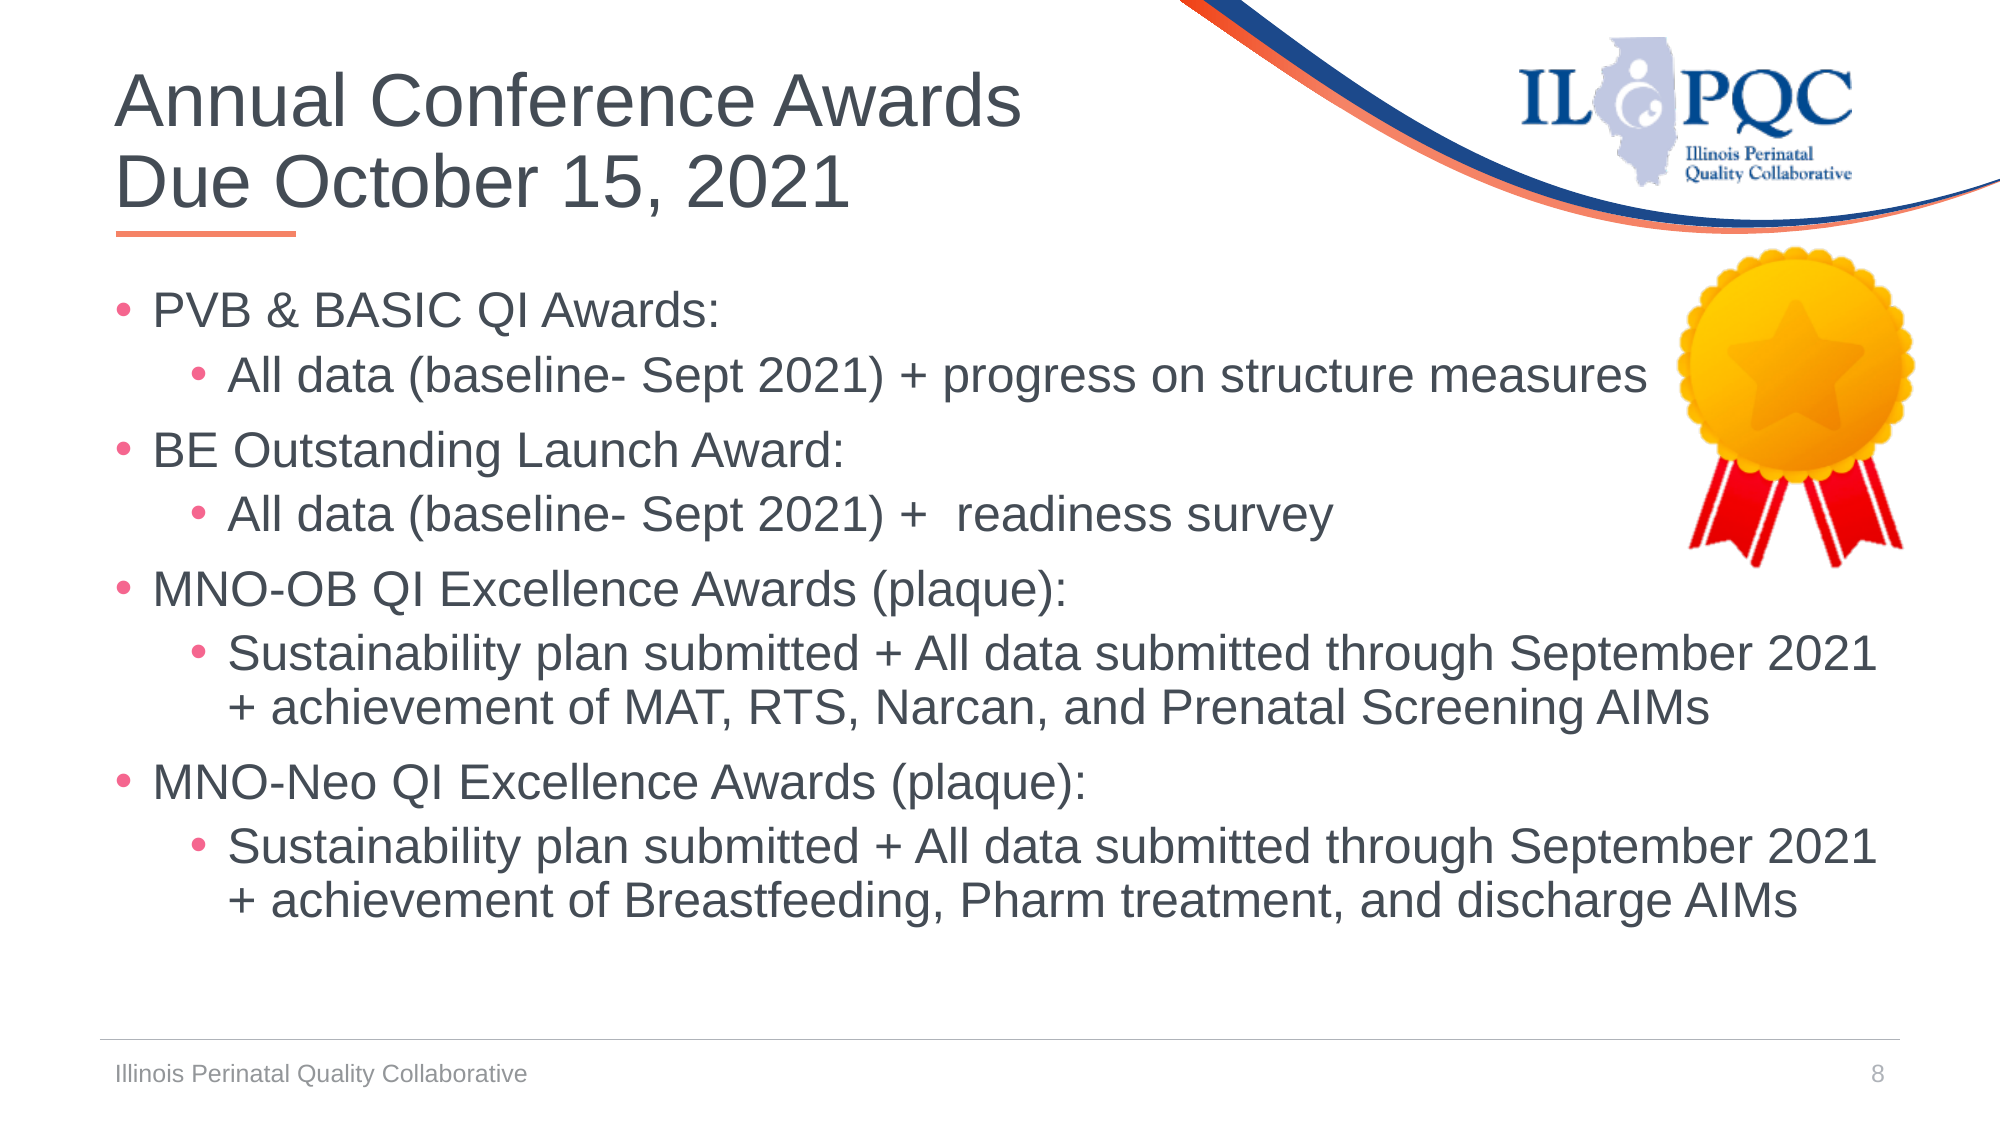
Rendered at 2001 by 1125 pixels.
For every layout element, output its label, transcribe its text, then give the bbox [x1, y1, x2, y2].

picture [1637, 225, 1968, 607]
slide_number 8 [1449, 1042, 1900, 1103]
footer Illinois Perinatal Quality Collaborative [99, 1042, 775, 1103]
list PVB & BASIC QI Awards: All data (baseline- Sept 2021) + progress on structure measures BE Outstanding Launch Award: All data (baseline- Sept 2021) + readiness survey MNO-OB QI Excellence Awards (plaque): Sustainability plan submitted + All data submitted through September 2021 + achievement of MAT, RTS, Narcan, and Prenatal Screening AIMs MNO-Neo QI Excellence Awards (plaque): Sustainability plan submitted + All data submitted through September 2021 + achievement of Breastfeeding, Pharm treatment, and discharge AIMs [99, 277, 1900, 992]
title Annual Conference Awards Due October 15, 2021 [99, 34, 1900, 252]
